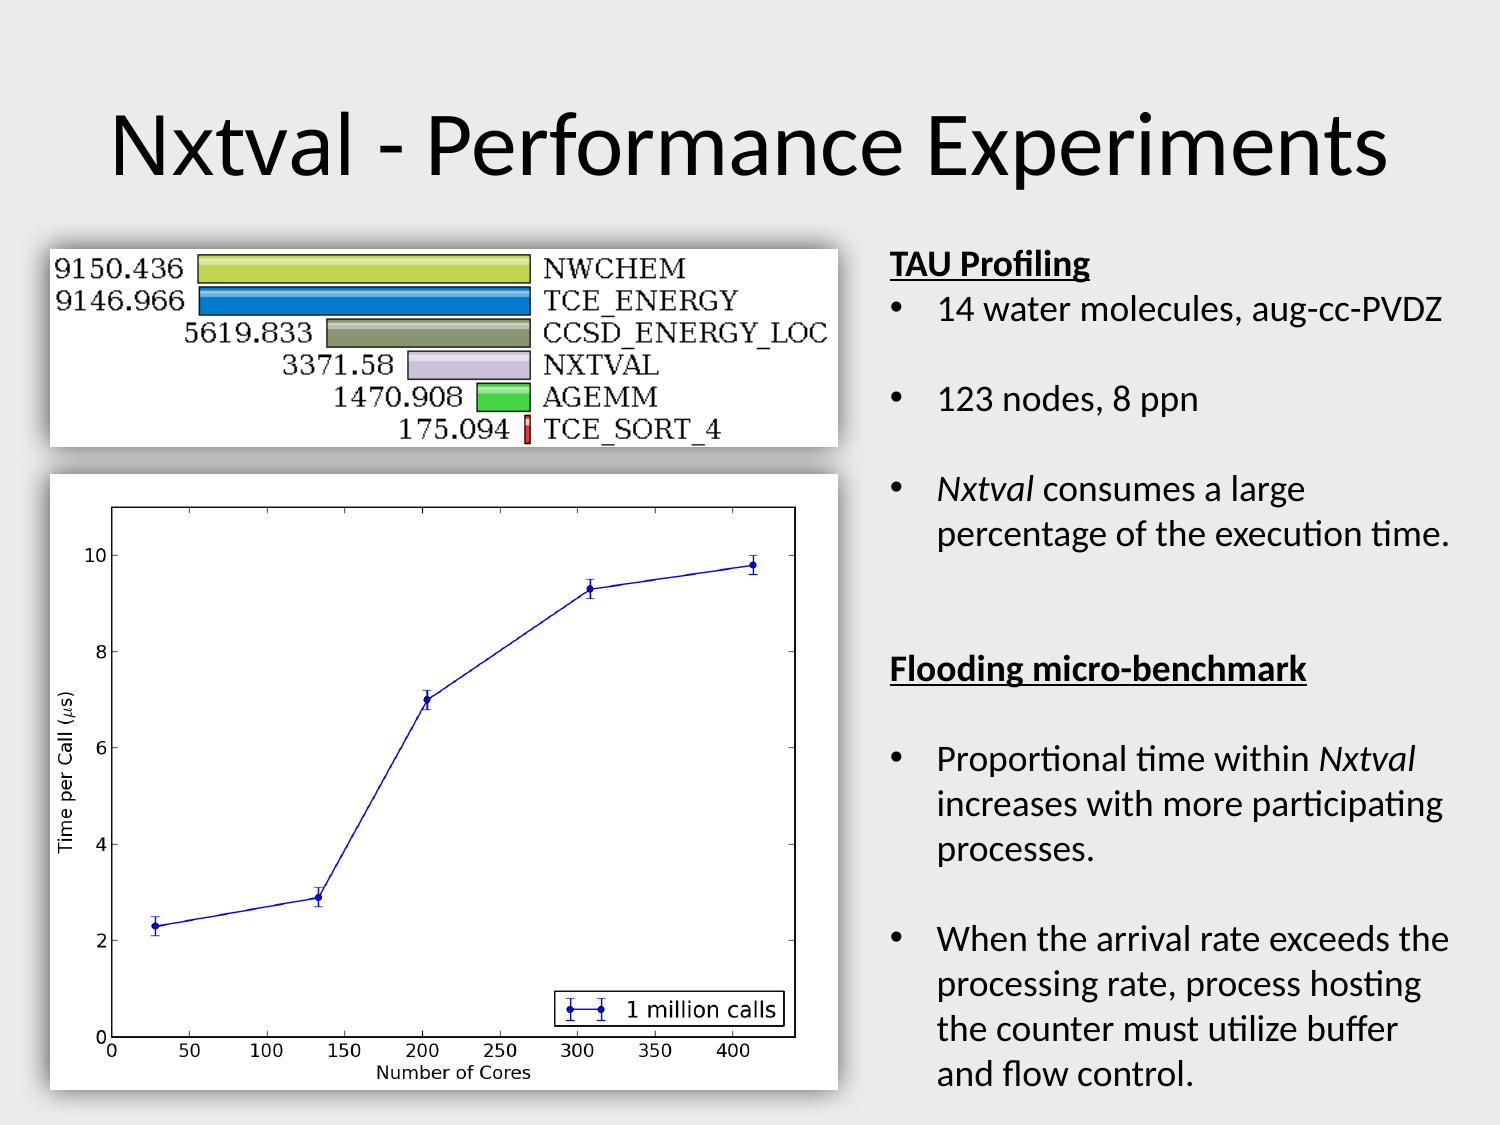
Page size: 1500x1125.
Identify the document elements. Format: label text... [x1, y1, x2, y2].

picture [49, 249, 838, 447]
text_box TAU Profiling 14 water molecules, aug-cc-PVDZ 123 nodes, 8 ppn Nxtval consumes a large percentage of the execution time. Flooding micro-benchmark Proportional time within Nxtval increases with more participating processes. When the arrival rate exceeds the processing rate, process hosting the counter must utilize buffer and flow control. [874, 231, 1475, 1125]
title Nxtval - Performance Experiments [75, 45, 1425, 233]
picture [49, 474, 838, 1090]
